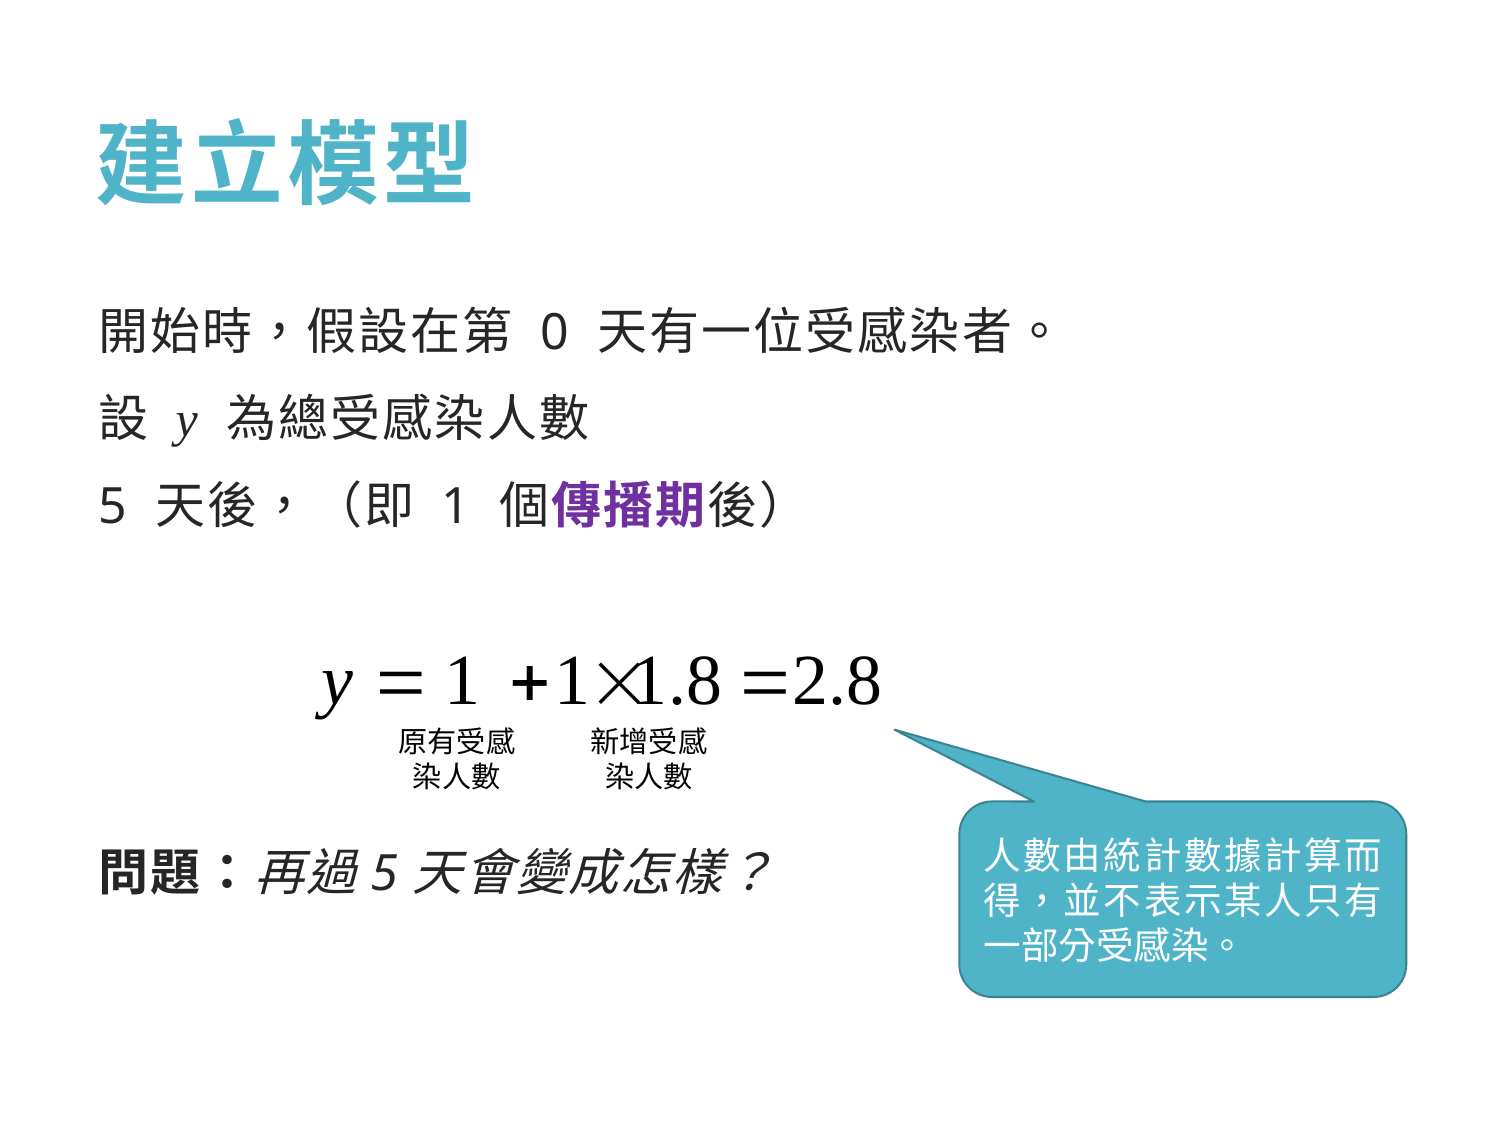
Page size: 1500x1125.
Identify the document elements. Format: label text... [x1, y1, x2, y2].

list 開始時，假設在第 0 天有一位受感染者。 設 y 為總受感染人數 5 天後，（即 1 個傳播期後） 問題：再過5天會變成怎樣？ [83, 291, 1407, 945]
text_box 人數由統計數據計算而得，並不表示某人只有一部分受感染。 [893, 728, 1408, 999]
text_box 新增受感染人數 [563, 735, 735, 801]
title 建立模型 [80, 81, 1407, 240]
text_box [303, 638, 892, 735]
text_box 原有受感染人數 [376, 735, 538, 801]
